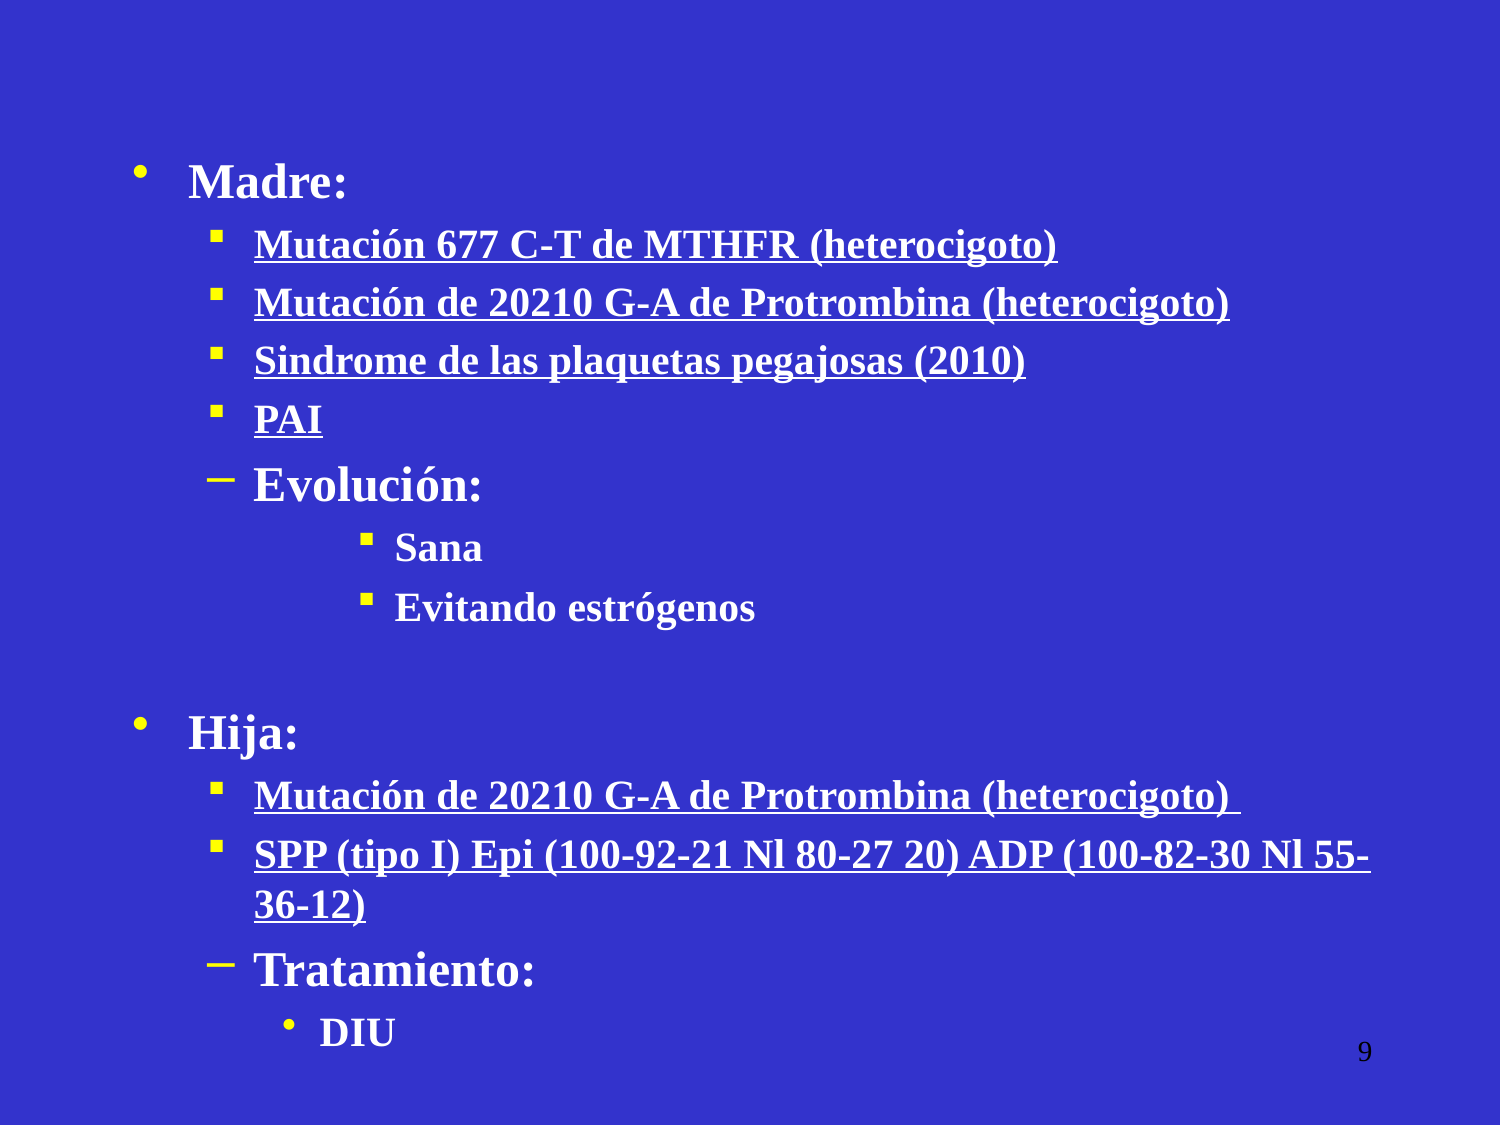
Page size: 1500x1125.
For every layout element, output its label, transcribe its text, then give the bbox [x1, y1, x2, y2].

text_box 9 [1074, 1024, 1388, 1100]
list Madre: Mutación 677 C-T de MTHFR (heterocigoto) Mutación de 20210 G-A de Protrombina (heterocigoto) Sindrome de las plaquetas pegajosas (2010) PAI Evolución: Sana Evitando estrógenos Hija: Mutación de 20210 G-A de Protrombina (heterocigoto) SPP (tipo I) Epi (100-92-21 Nl 80-27 20) ADP (100-82-30 Nl 55-36-12) Tratamiento: DIU [116, 140, 1395, 1020]
